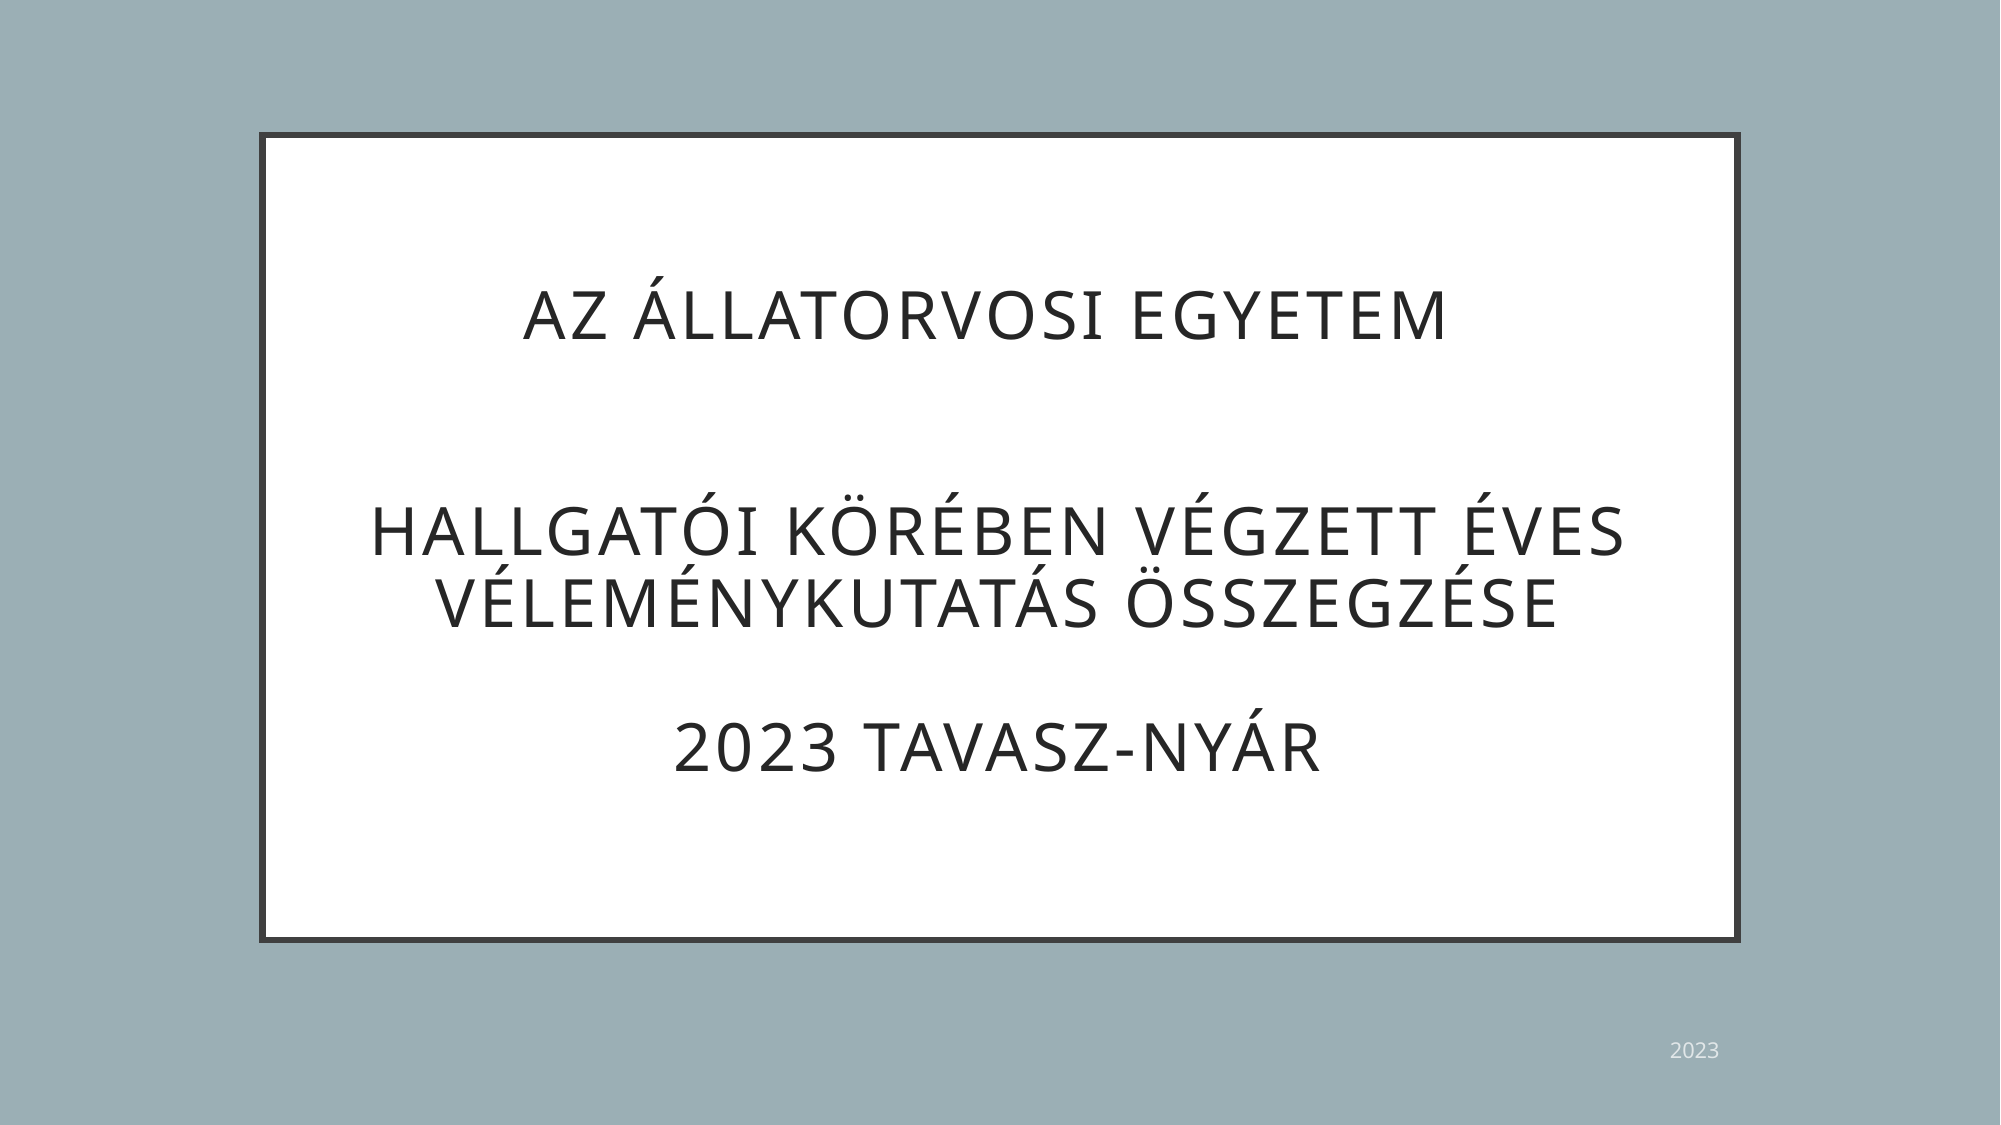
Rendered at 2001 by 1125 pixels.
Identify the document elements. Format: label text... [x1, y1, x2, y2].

title AZ Állatorvosi Egyetem hallgatói körében végzett ÉVES véleménykutatás Összegzése 2023 Tavasz-NYÁR [259, 132, 1741, 943]
slide_number 2023 [1283, 1023, 1735, 1077]
